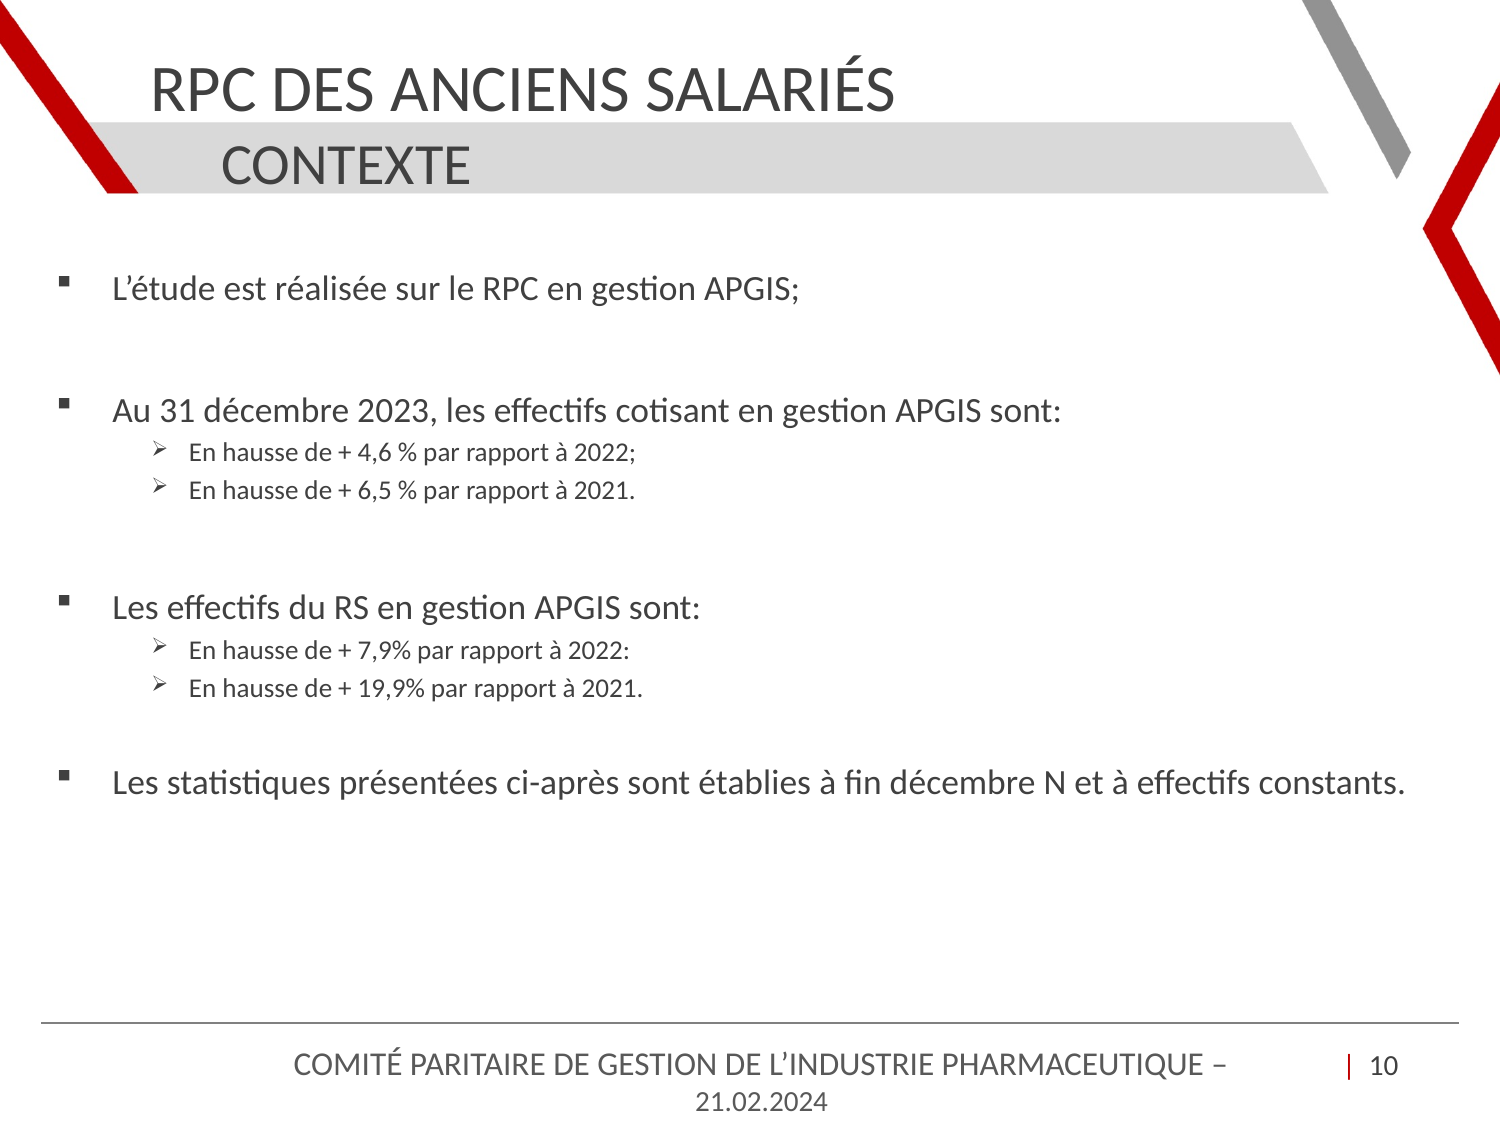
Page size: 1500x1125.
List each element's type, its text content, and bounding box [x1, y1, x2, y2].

list L’étude est réalisée sur le RPC en gestion APGIS; Au 31 décembre 2023, les effectifs cotisant en gestion APGIS sont: En hausse de + 4,6 % par rapport à 2022; En hausse de + 6,5 % par rapport à 2021. Les effectifs du RS en gestion APGIS sont: En hausse de + 7,9% par rapport à 2022: En hausse de + 19,9% par rapport à 2021. Les statistiques présentées ci-après sont établies à fin décembre N et à effectifs constants. [41, 208, 1459, 1035]
title RPC des Anciens Salariés [135, 46, 1282, 123]
picture [0, 0, 1500, 421]
list Contexte [206, 125, 1306, 197]
